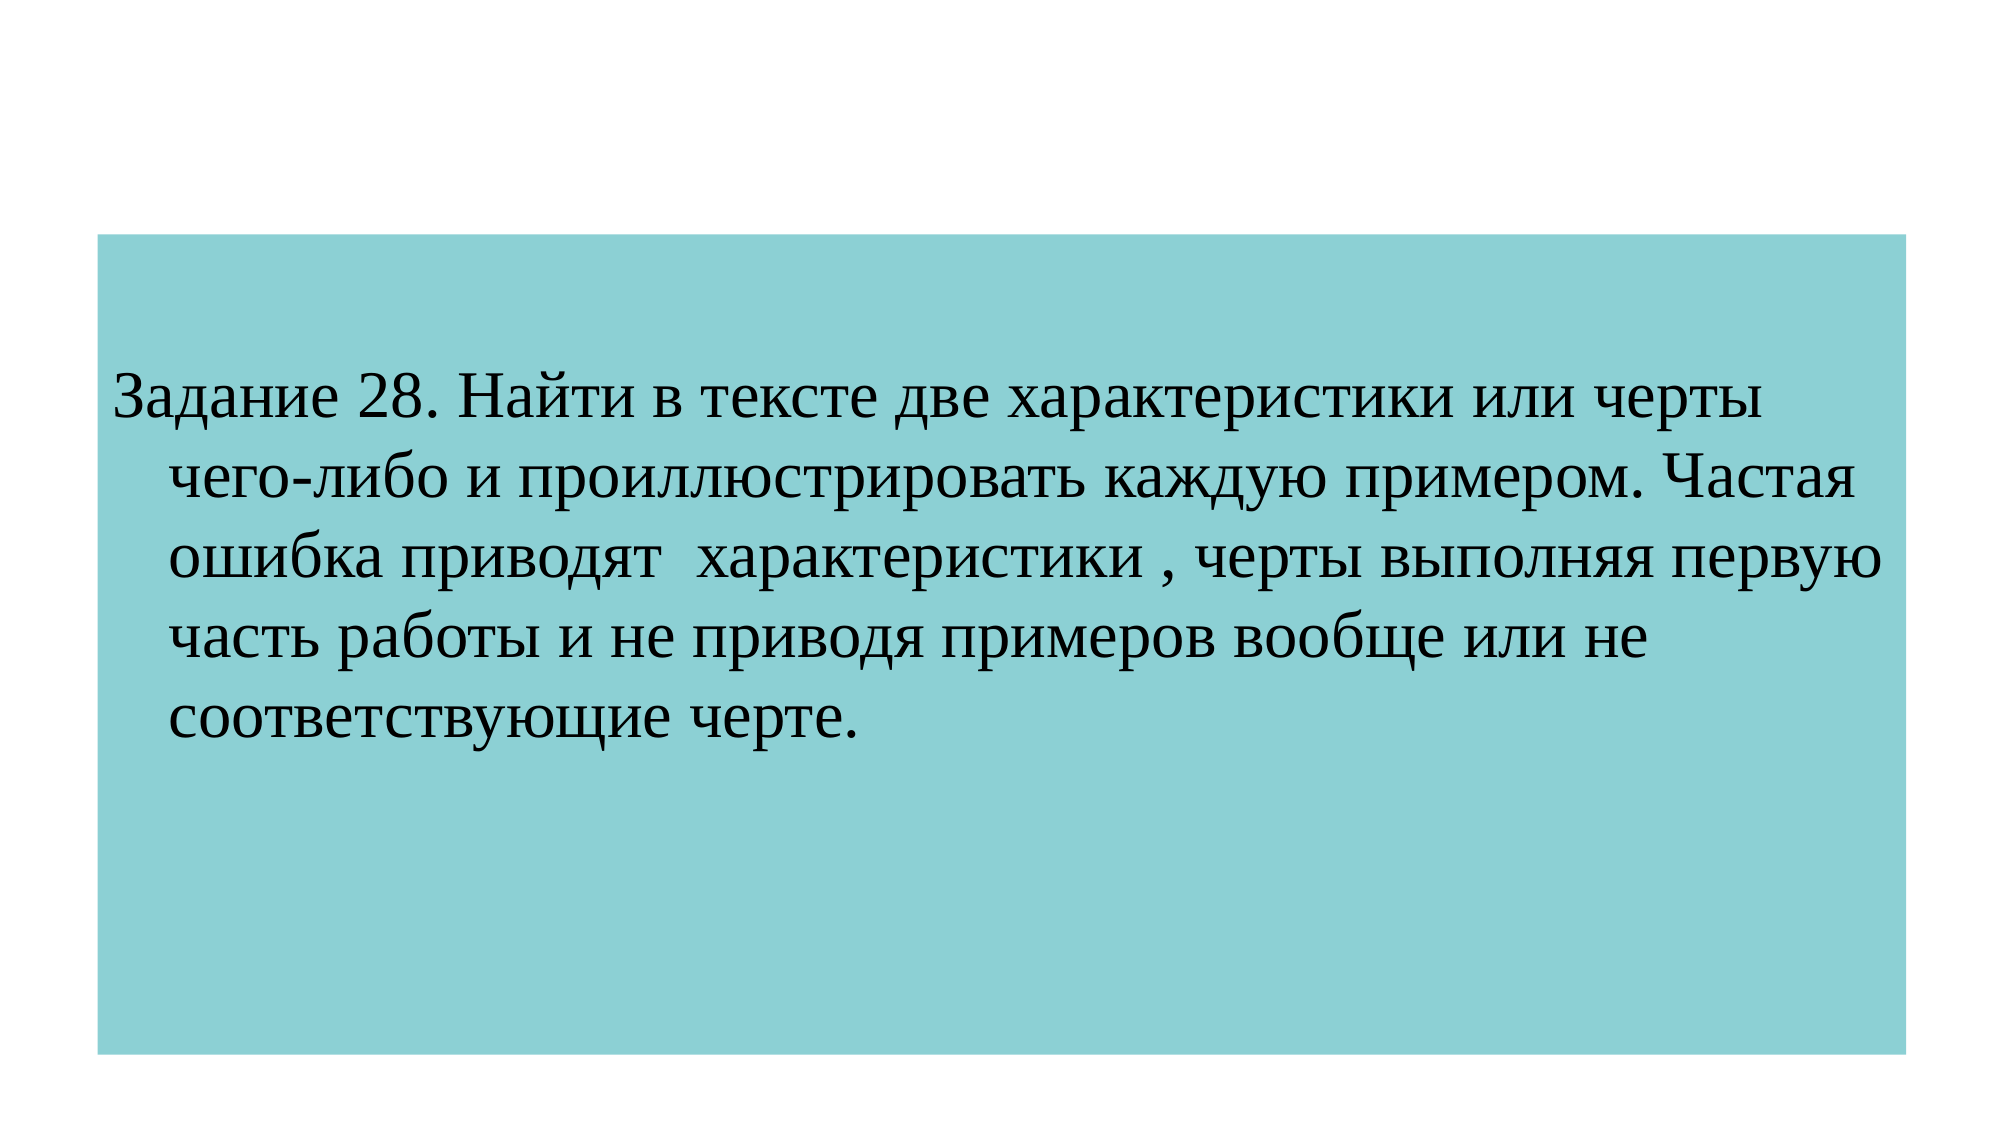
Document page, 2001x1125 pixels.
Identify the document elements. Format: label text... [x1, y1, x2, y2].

list Задание 28. Найти в тексте две характеристики или черты чего-либо и проиллюстрировать каждую примером. Частая ошибка приводят характеристики , черты выполняя первую часть работы и не приводя примеров вообще или не соответствующие черте. [96, 232, 1908, 1057]
